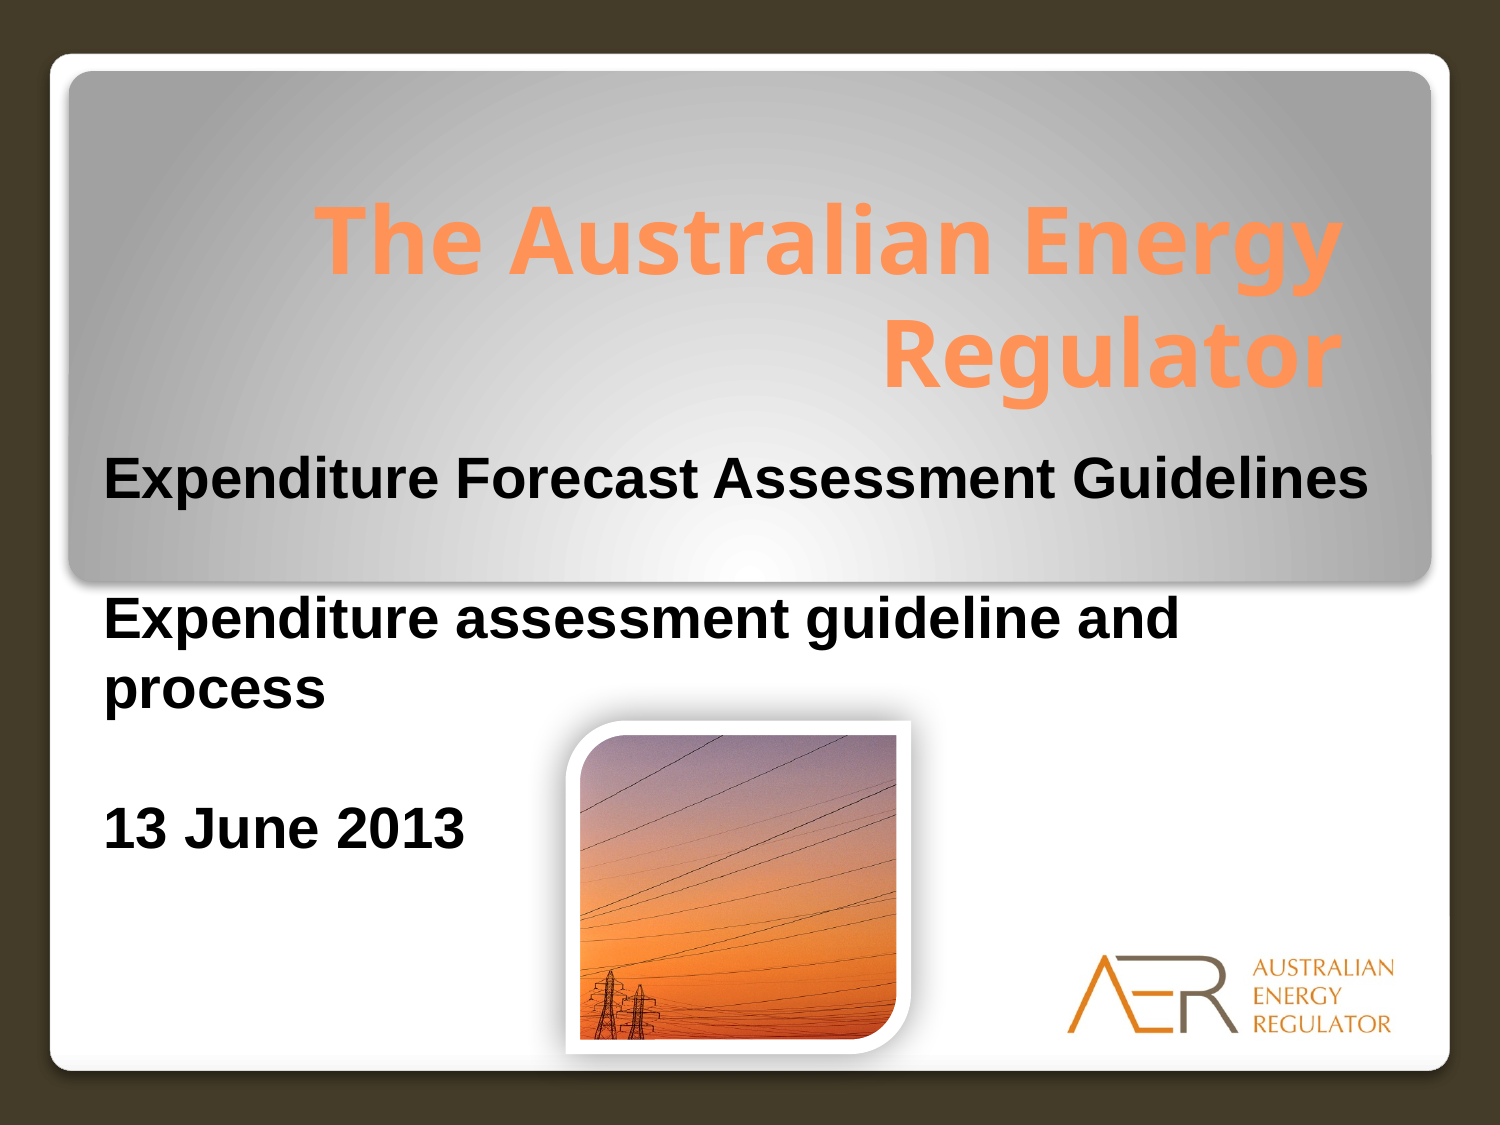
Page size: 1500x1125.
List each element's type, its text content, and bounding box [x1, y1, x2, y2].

picture [572, 727, 904, 1048]
text_box Expenditure Forecast Assessment Guidelines Expenditure assessment guideline and process 13 June 2013 [88, 432, 1424, 868]
picture [1056, 952, 1412, 1042]
title The Australian Energy Regulator [76, 113, 1352, 414]
